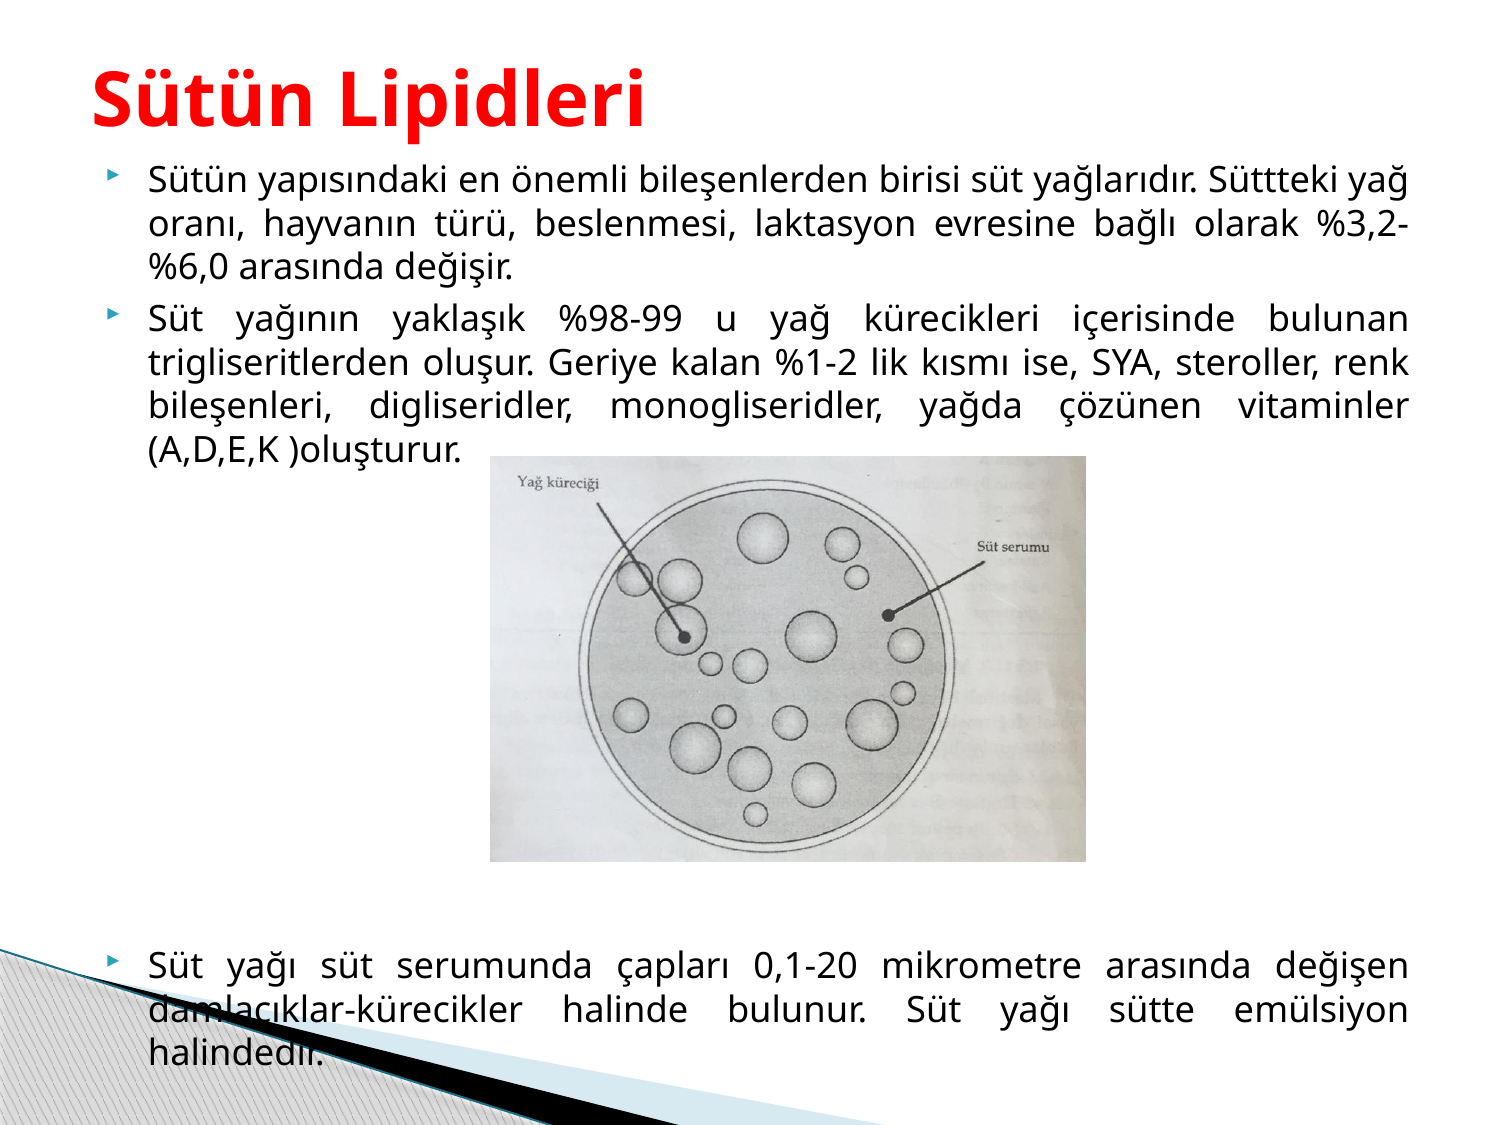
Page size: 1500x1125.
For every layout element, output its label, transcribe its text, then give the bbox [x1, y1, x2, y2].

title Sütün Lipidleri [76, 42, 1427, 149]
list Sütün yapısındaki en önemli bileşenlerden birisi süt yağlarıdır. Süttteki yağ oranı, hayvanın türü, beslenmesi, laktasyon evresine bağlı olarak %3,2-%6,0 arasında değişir. Süt yağının yaklaşık %98-99 u yağ kürecikleri içerisinde bulunan trigliseritlerden oluşur. Geriye kalan %1-2 lik kısmı ise, SYA, steroller, renk bileşenleri, digliseridler, monogliseridler, yağda çözünen vitaminler (A,D,E,K )oluşturur. Süt yağı süt serumunda çapları 0,1-20 mikrometre arasında değişen damlacıklar-kürecikler halinde bulunur. Süt yağı sütte emülsiyon halindedir. [75, 149, 1425, 1083]
picture [489, 455, 1086, 863]
